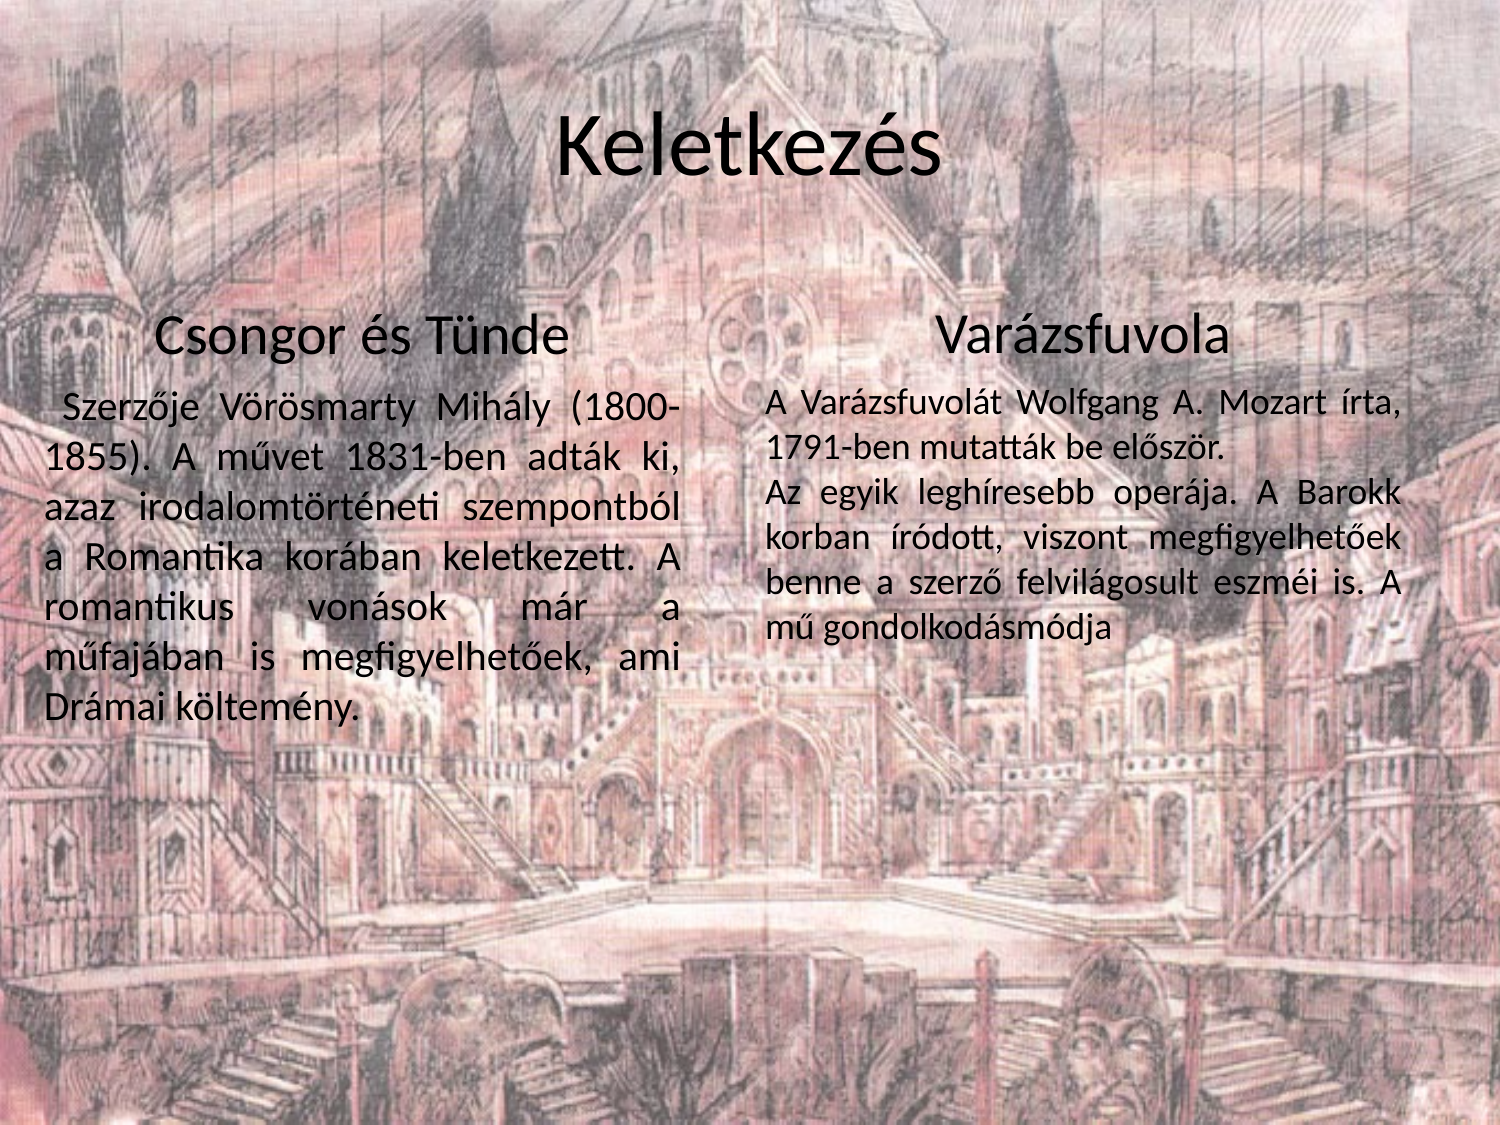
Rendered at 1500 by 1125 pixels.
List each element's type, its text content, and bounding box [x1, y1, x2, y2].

title Keletkezés [75, 45, 1425, 233]
text_box Csongor és Tünde Szerzője Vörösmarty Mihály (1800-1855). A művet 1831-ben adták ki, azaz irodalomtörténeti szempontból a Romantika korában keletkezett. A romantikus vonások már a műfajában is megfigyelhetőek, ami Drámai költemény. [28, 288, 697, 1031]
list Varázsfuvola A Varázsfuvolát Wolfgang A. Mozart írta, 1791-ben mutatták be először. Az egyik leghíresebb operája. A Barokk korban íródott, viszont megfigyelhetőek benne a szerző felvilágosult eszméi is. A mű gondolkodásmódja [750, 287, 1418, 1030]
